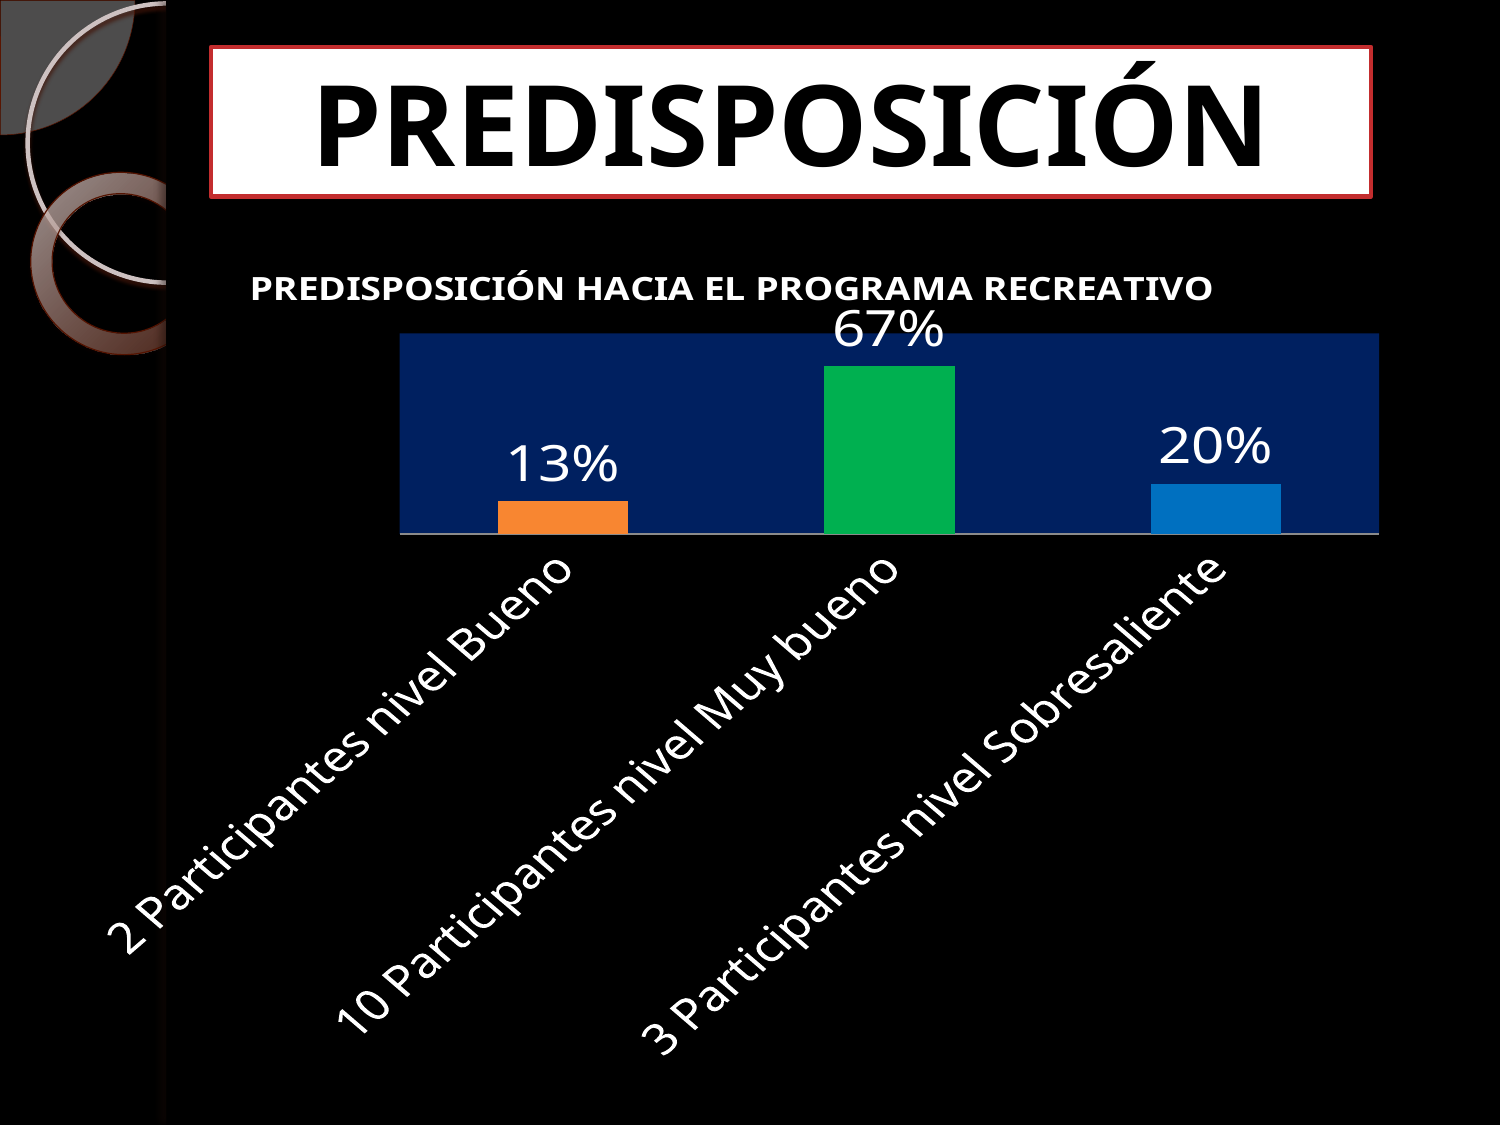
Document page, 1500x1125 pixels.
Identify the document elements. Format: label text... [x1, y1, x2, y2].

text_box PREDISPOSICIÓN [209, 45, 1373, 199]
chart [58, 234, 1407, 1067]
